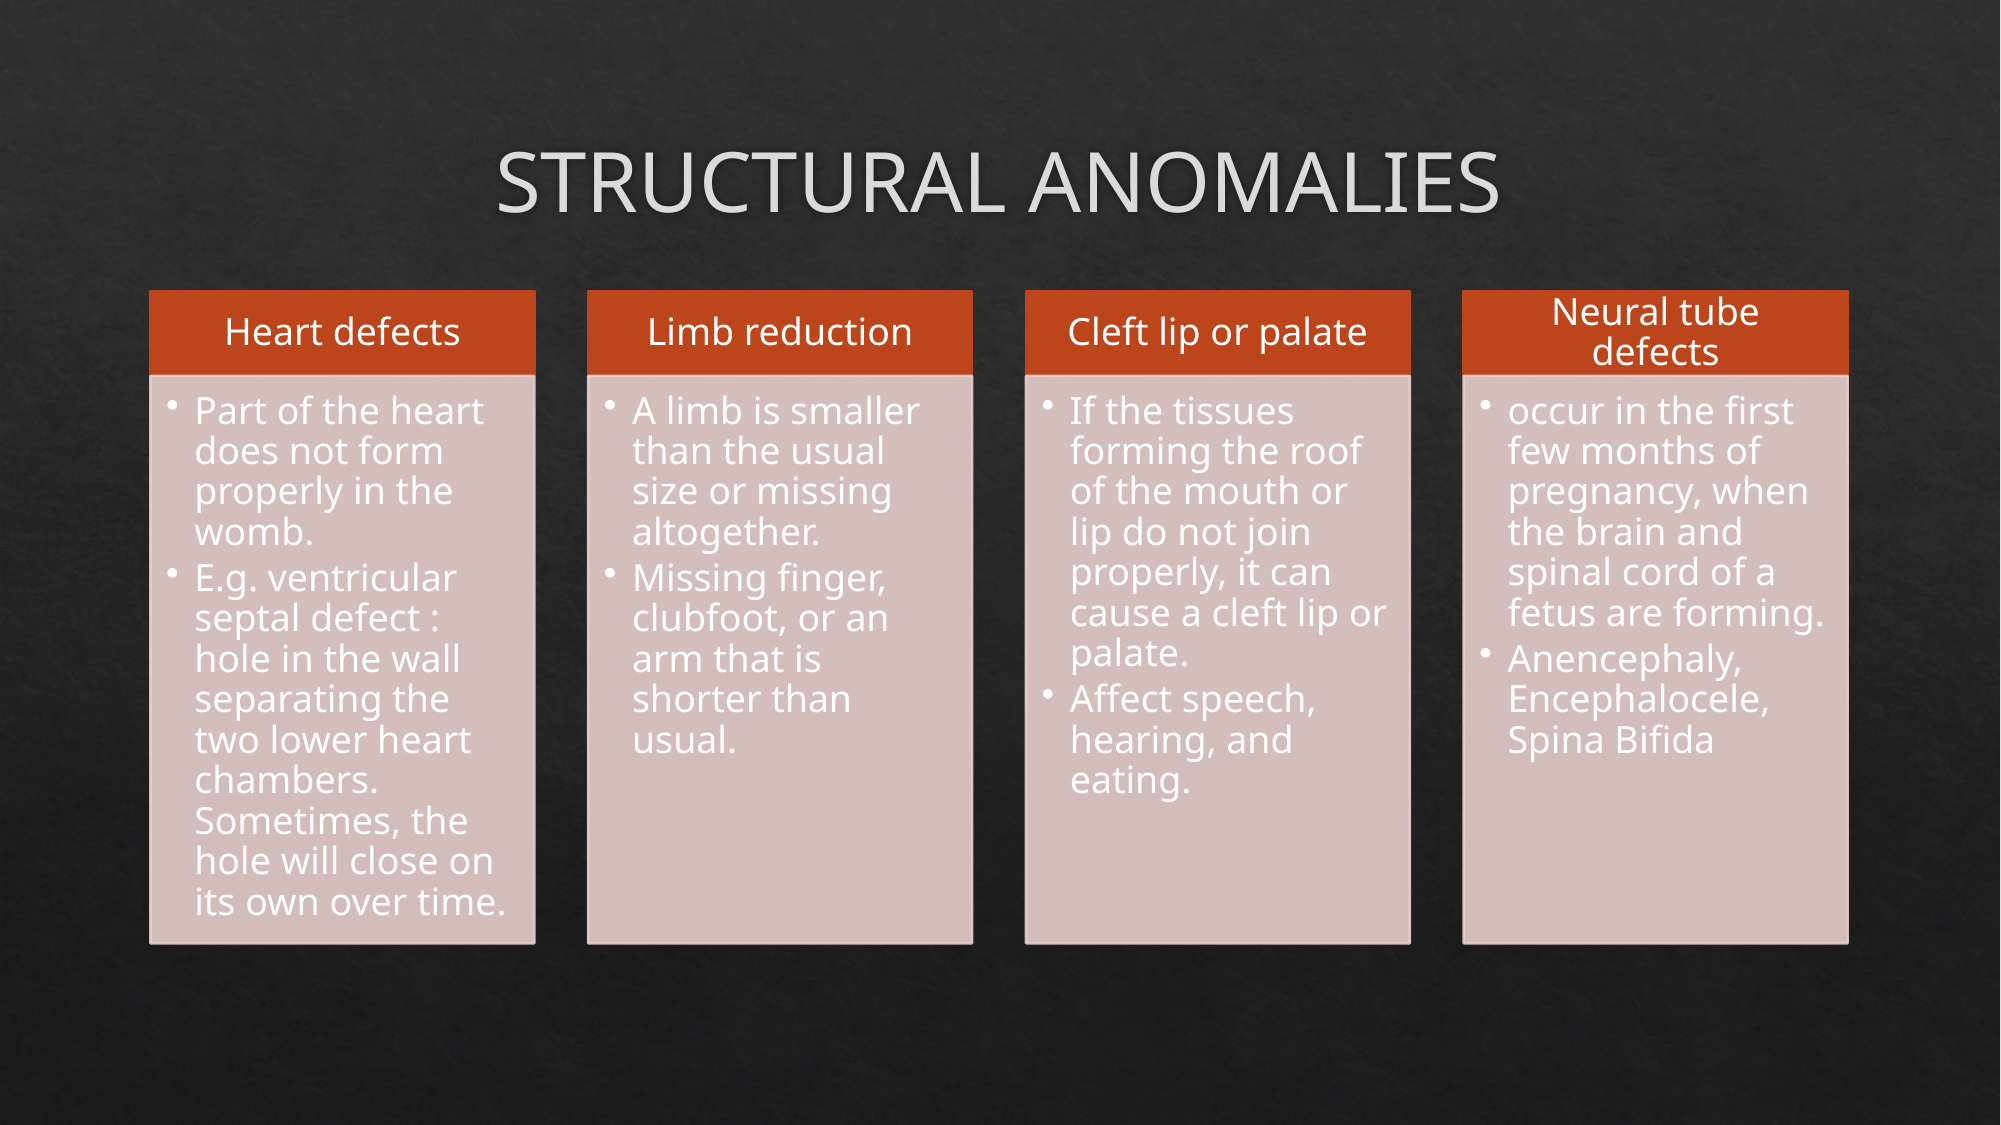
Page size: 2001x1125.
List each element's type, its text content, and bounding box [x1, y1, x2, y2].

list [149, 283, 1849, 951]
title STRUCTURAL ANOMALIES [149, 99, 1849, 260]
